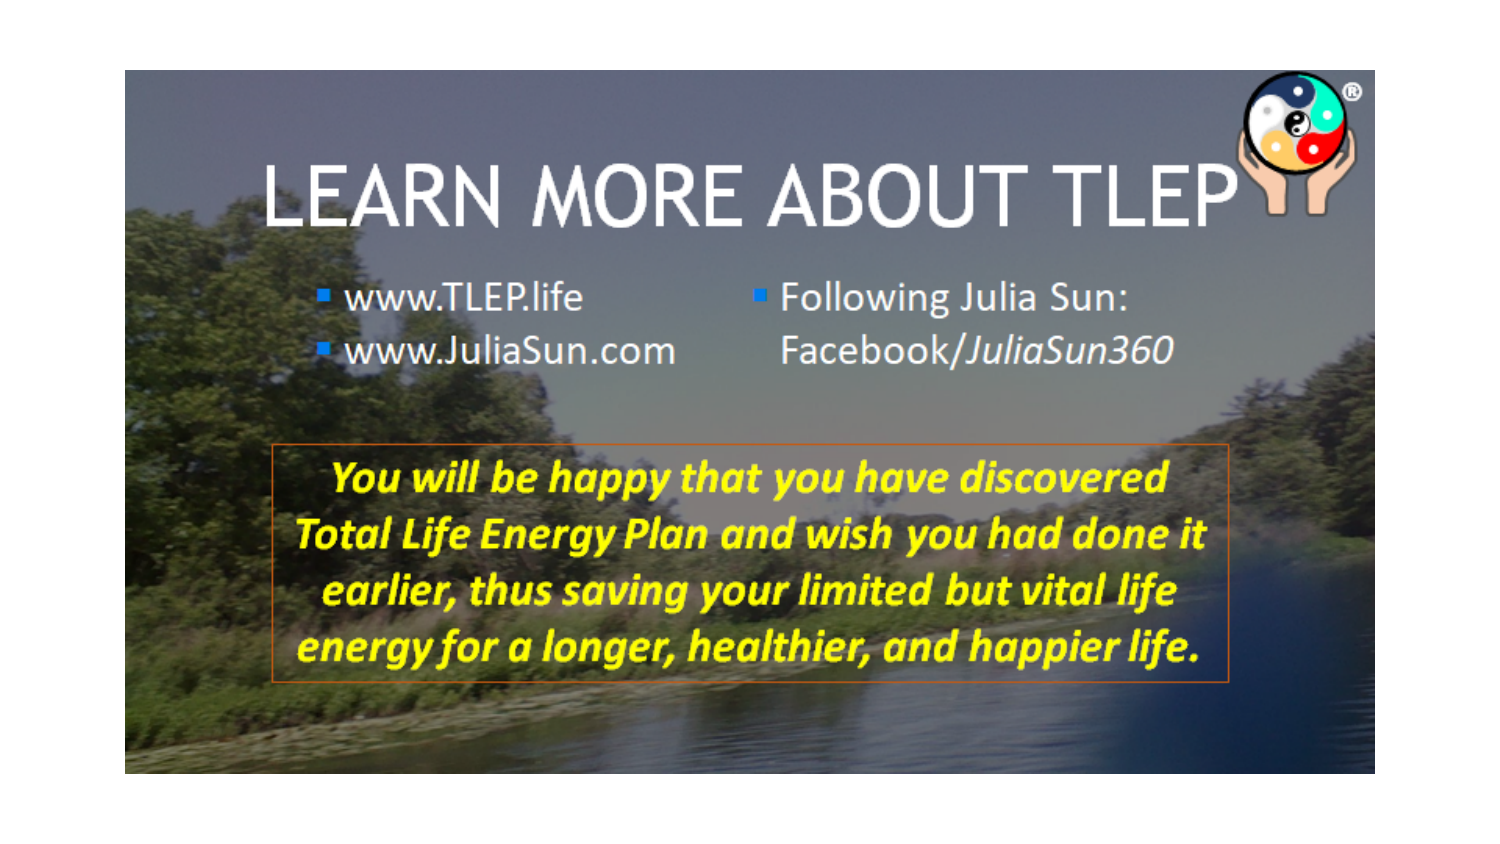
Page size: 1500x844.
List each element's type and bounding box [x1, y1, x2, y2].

picture [124, 70, 1376, 774]
